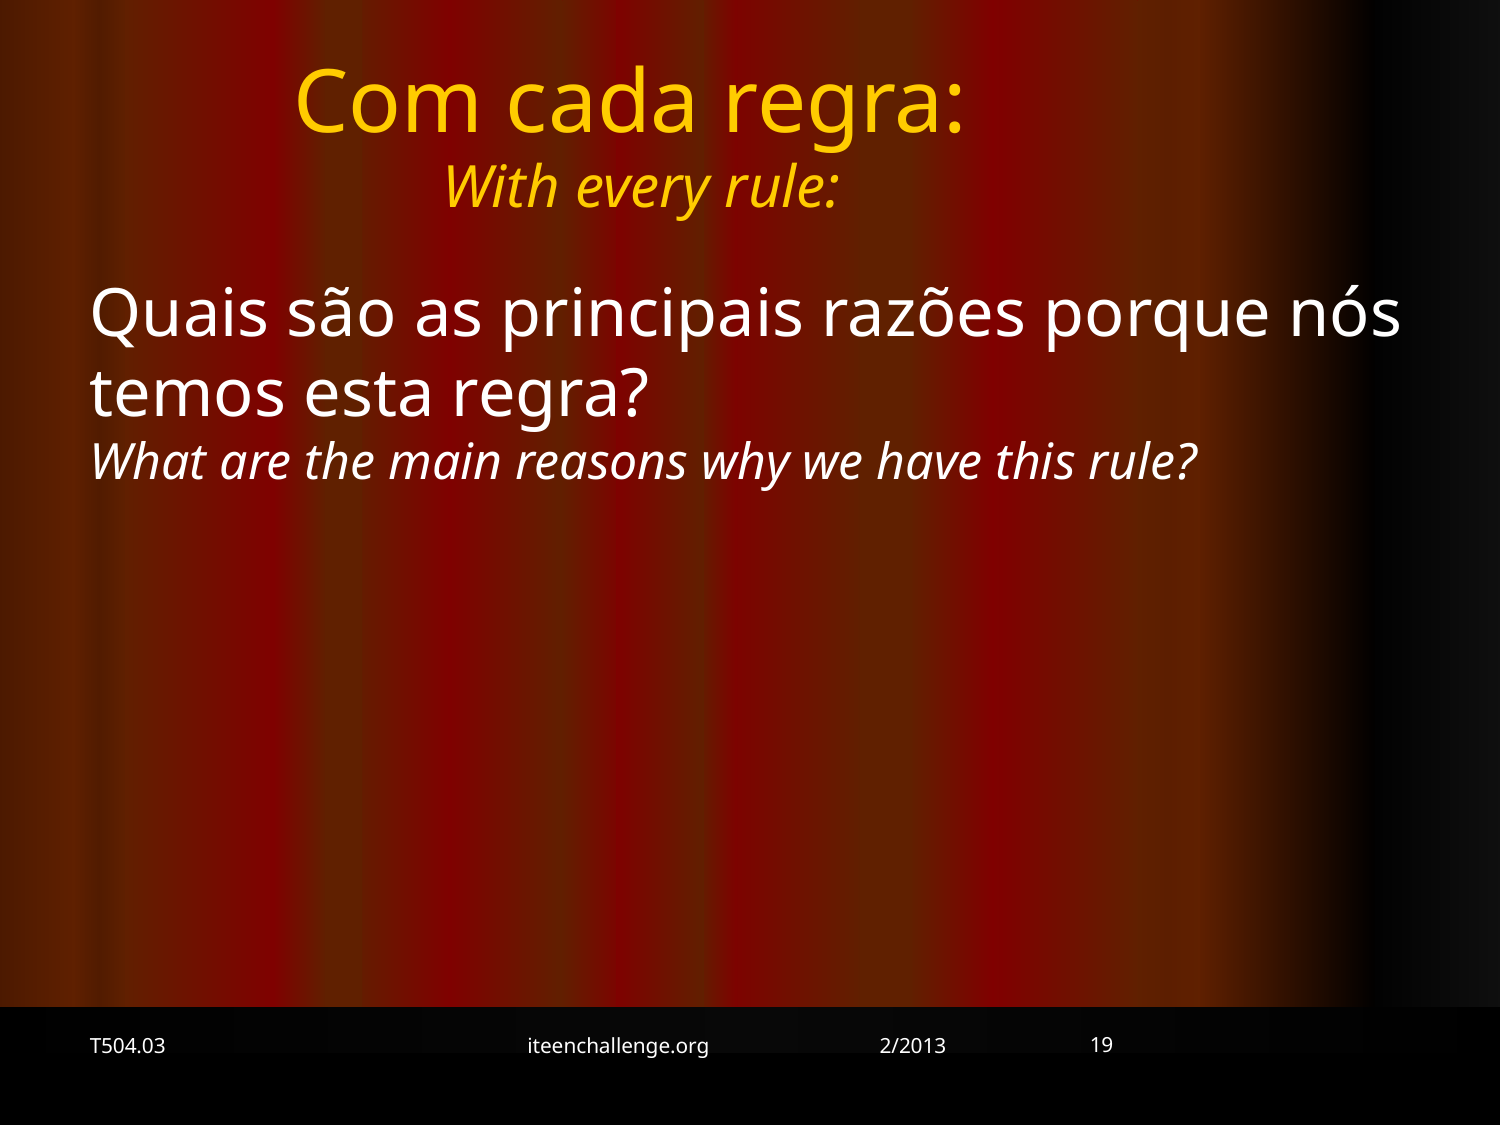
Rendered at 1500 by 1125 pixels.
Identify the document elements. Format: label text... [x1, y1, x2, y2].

text_box iteenchallenge.org 2/2013 [512, 1024, 988, 1100]
text_box Com cada regra: With every rule: [0, 112, 1425, 197]
text_box 19 [1074, 1024, 1425, 1099]
text_box Quais são as principais razões porque nós temos esta regra? What are the main reasons why we have this rule? [74, 262, 1425, 1006]
text_box T504.03 [75, 1024, 425, 1100]
